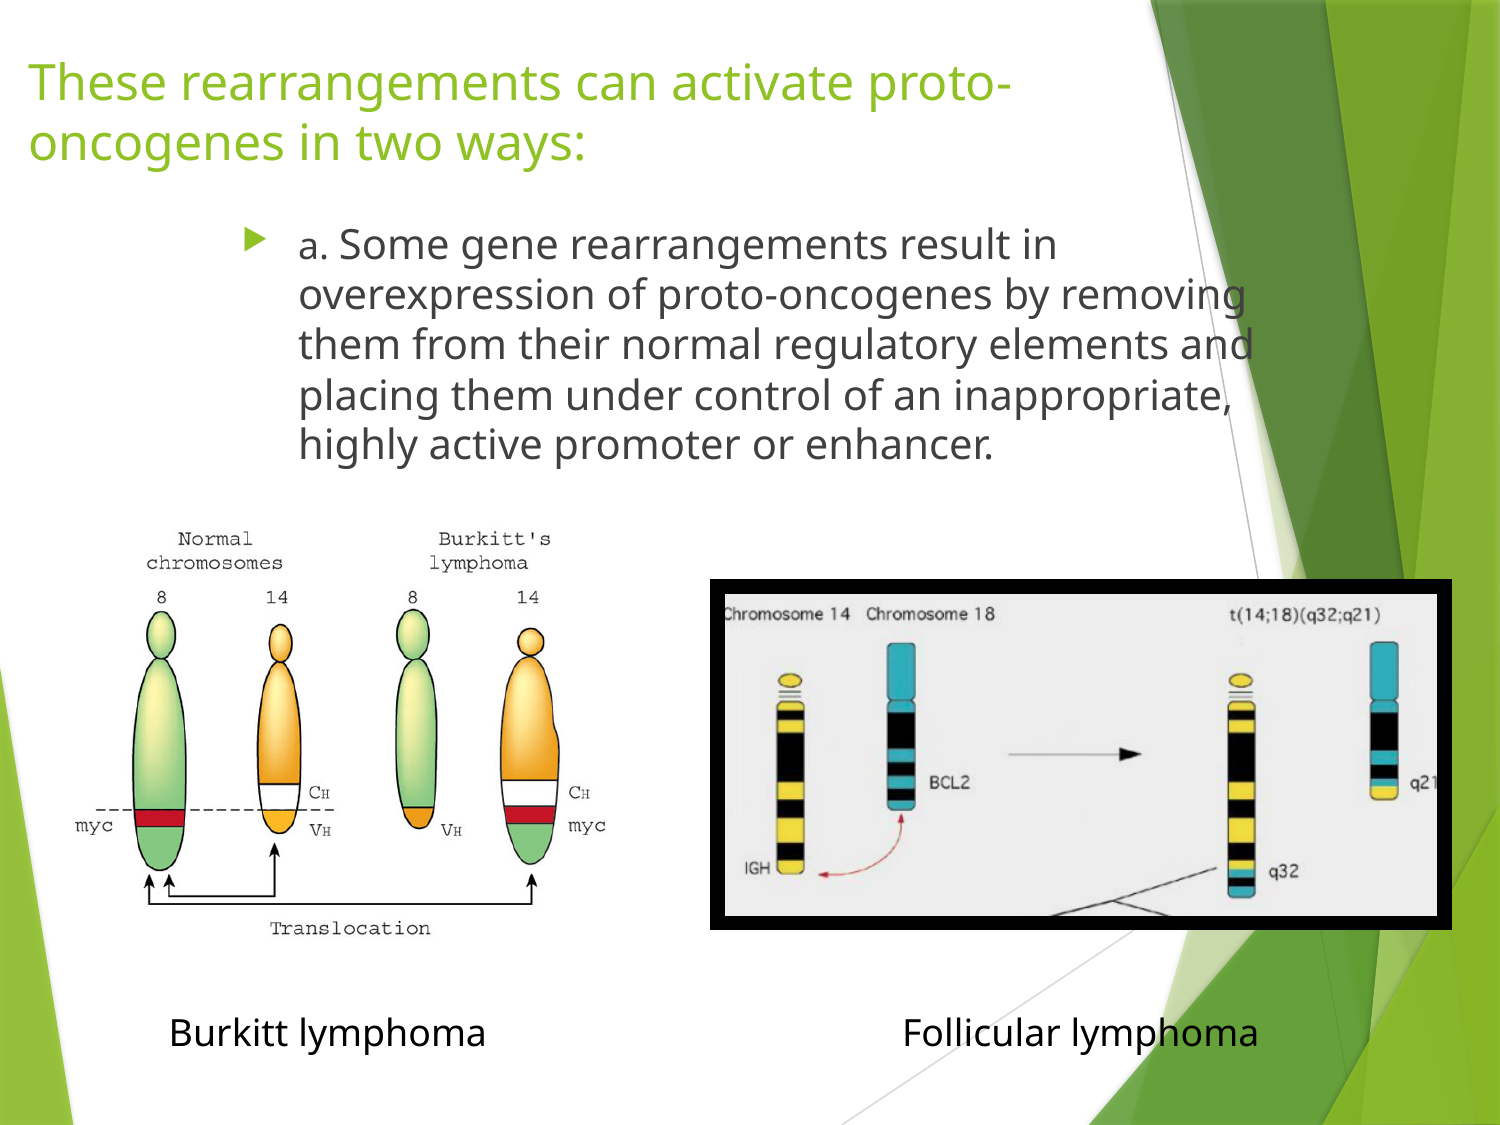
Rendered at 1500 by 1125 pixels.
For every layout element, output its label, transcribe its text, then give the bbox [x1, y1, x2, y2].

text_box Follicular lymphoma [887, 1001, 1275, 1062]
text_box Burkitt lymphoma [153, 1001, 503, 1062]
picture [724, 593, 1438, 917]
list a. Some gene rearrangements result in overexpression of proto-oncogenes by removing them from their normal regulatory elements and placing them under control of an inappropriate, highly active promoter or enhancer. [226, 210, 1309, 831]
picture [74, 524, 607, 938]
title These rearrangements can activate proto-oncogenes in two ways: [13, 42, 1251, 254]
